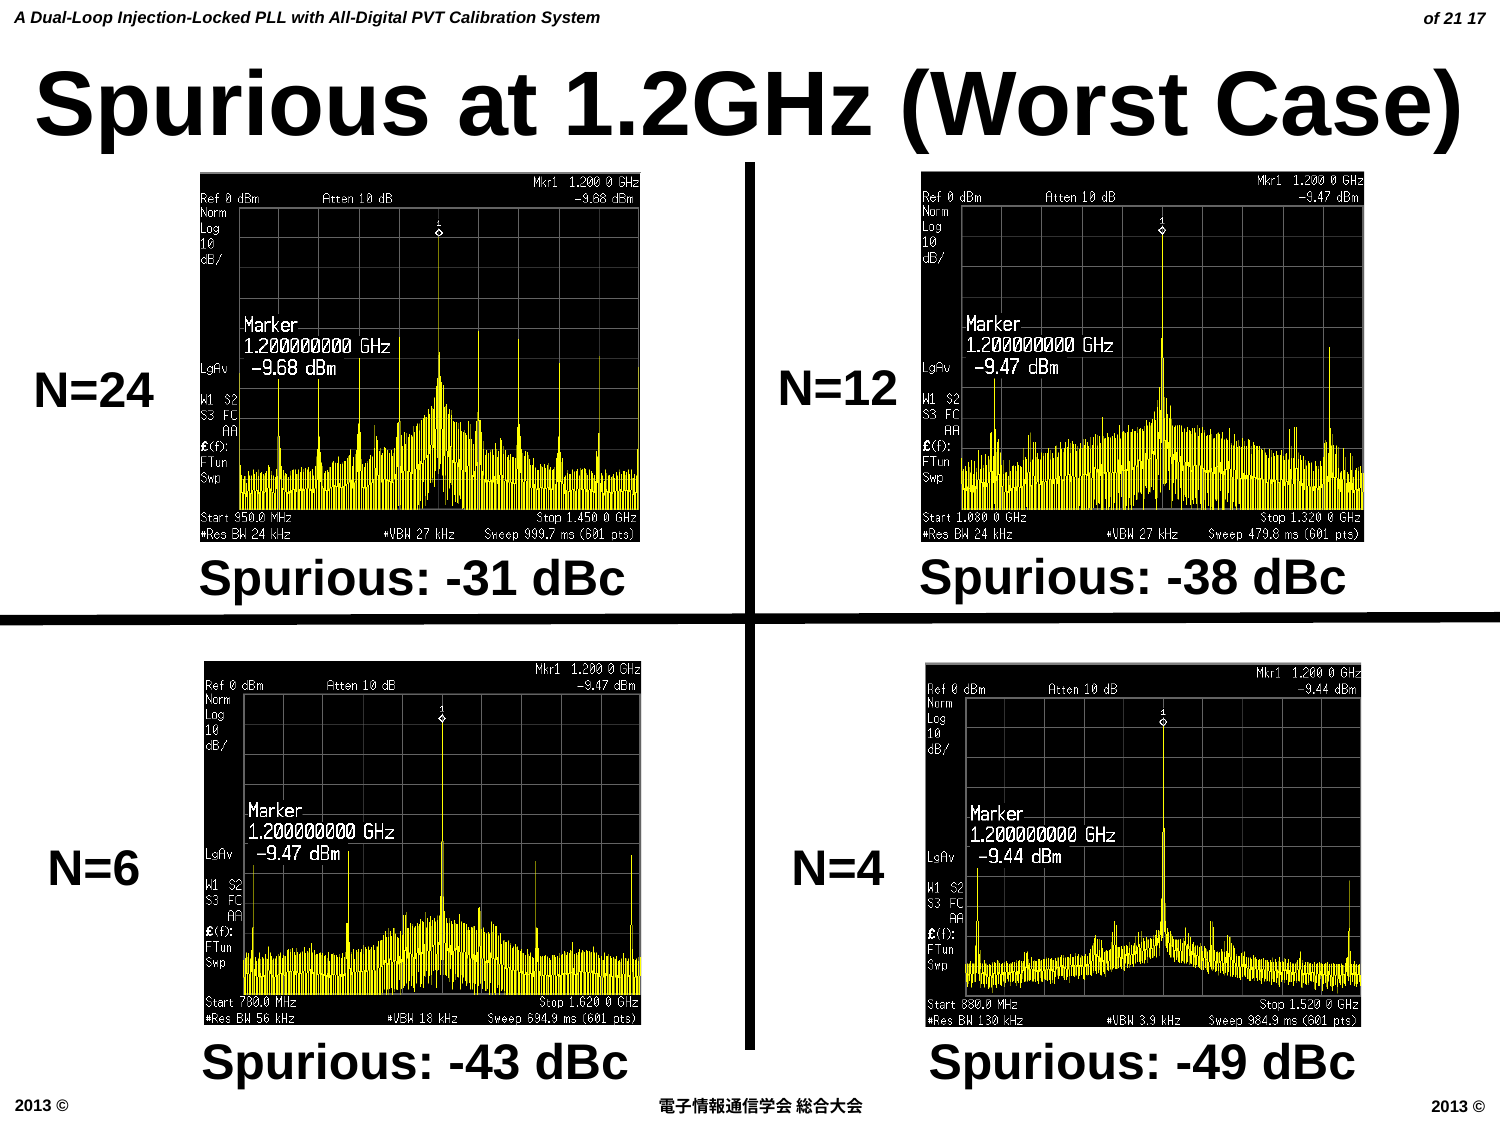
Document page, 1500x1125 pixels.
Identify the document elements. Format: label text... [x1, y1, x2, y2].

text_box N=4 [776, 827, 900, 903]
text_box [0, 616, 1500, 621]
title Spurious at 1.2GHz (Worst Case) [0, 35, 1500, 161]
text_box N=12 [762, 348, 914, 424]
text_box N=24 [18, 349, 170, 425]
picture [924, 661, 1362, 1028]
text_box Spurious: -43 dBc [186, 1021, 644, 1097]
text_box Spurious: -38 dBc [904, 537, 1362, 613]
picture [203, 661, 642, 1026]
picture [199, 172, 642, 543]
text_box Spurious: -49 dBc [913, 1022, 1372, 1098]
text_box Spurious: -31 dBc [183, 538, 642, 613]
text_box N=6 [32, 827, 156, 903]
picture [920, 170, 1365, 543]
